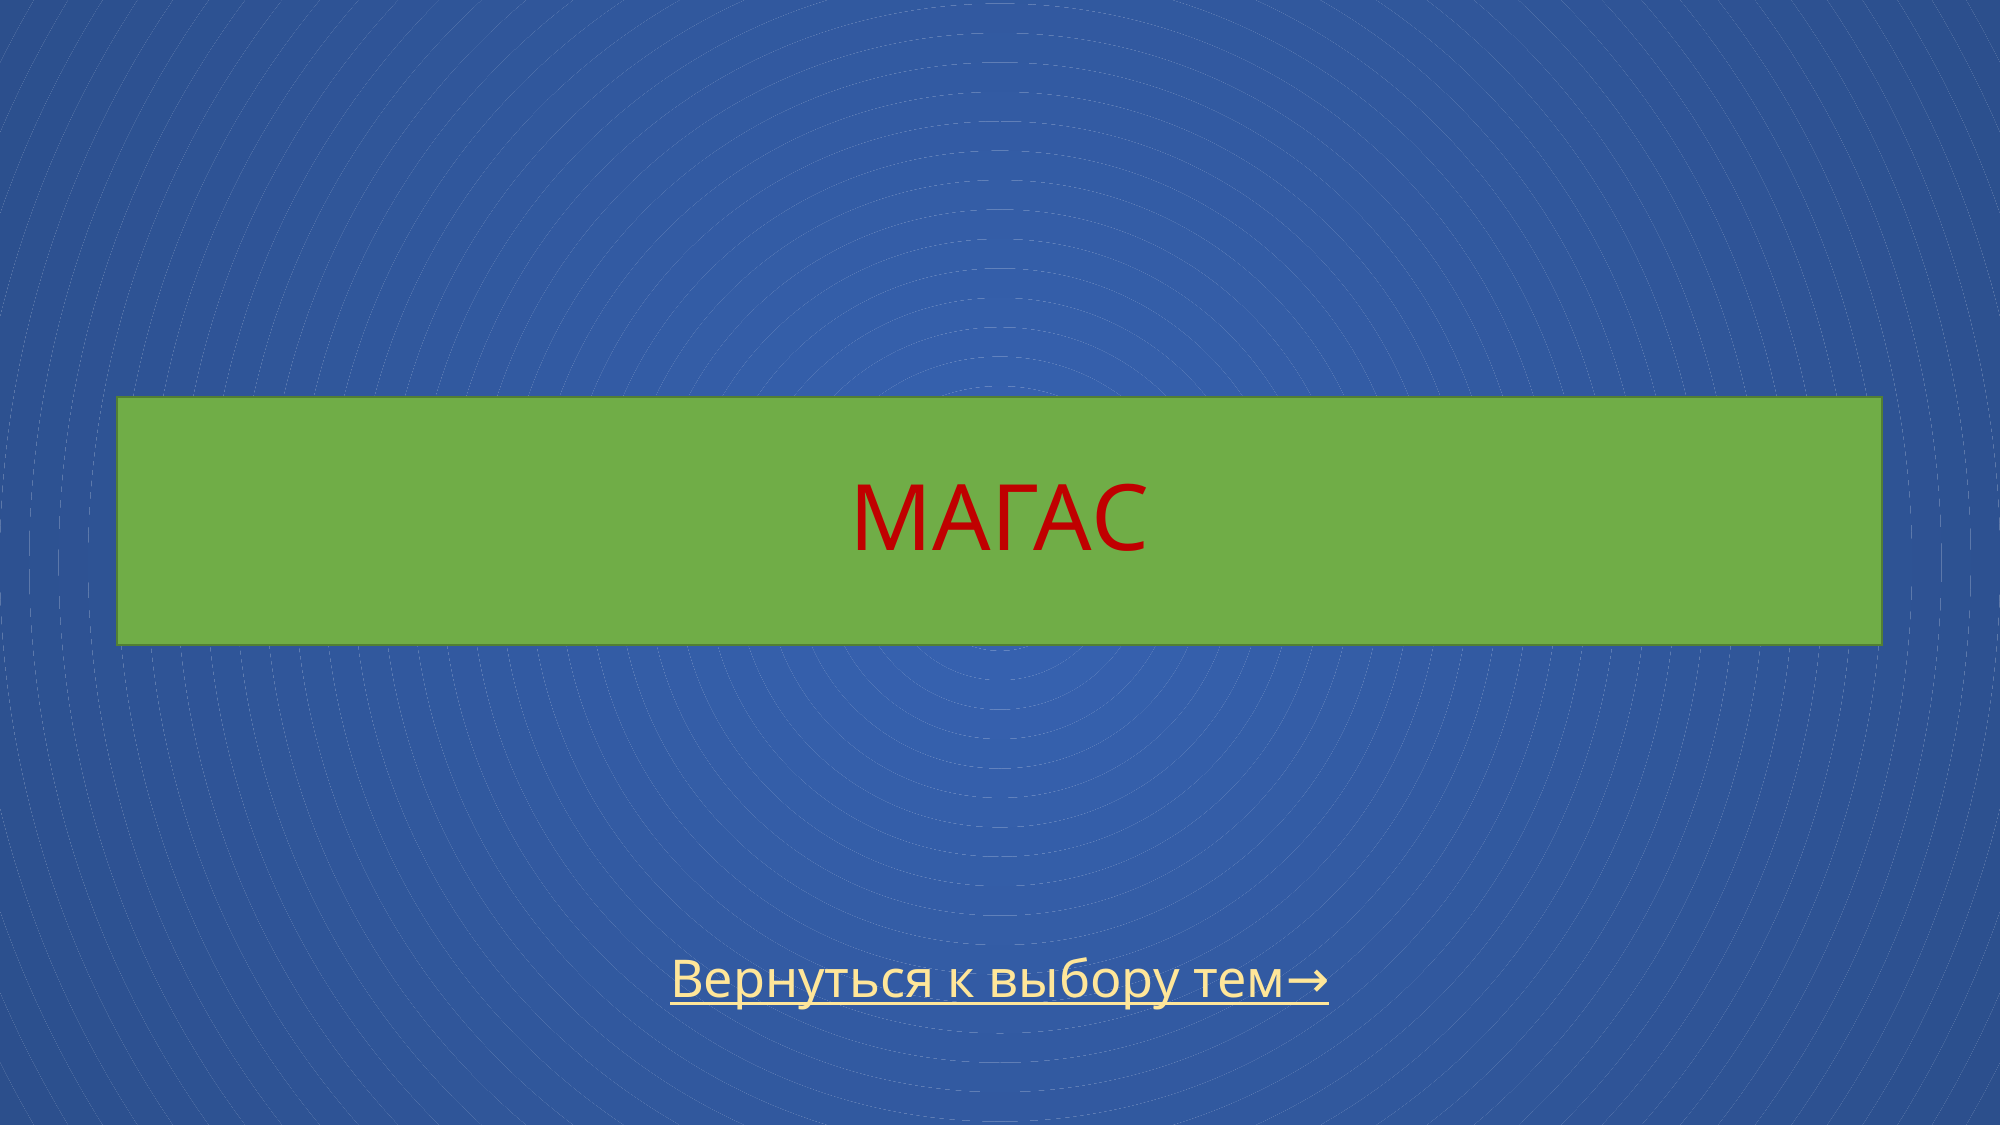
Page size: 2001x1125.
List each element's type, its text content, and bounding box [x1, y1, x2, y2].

title Магас [116, 396, 1883, 646]
text_box Вернуться к выбору тем→ [655, 938, 1345, 1016]
